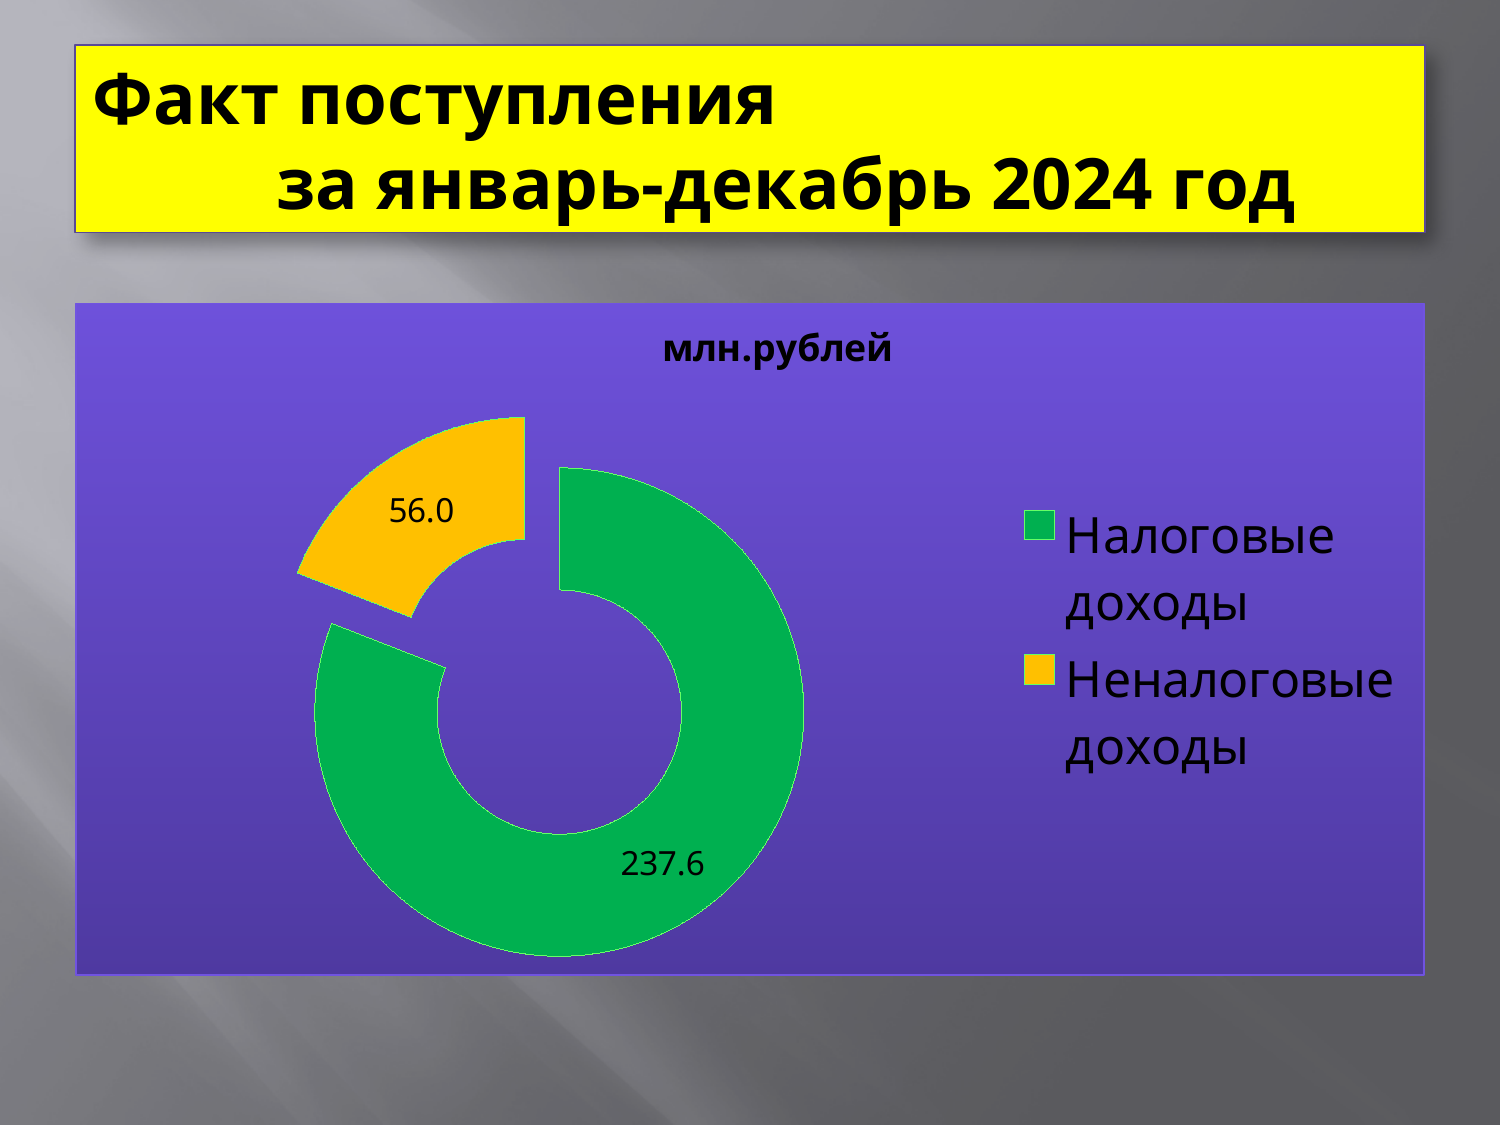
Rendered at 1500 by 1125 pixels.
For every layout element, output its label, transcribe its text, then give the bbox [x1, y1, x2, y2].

title Факт поступления за январь-декабрь 2024 год [74, 44, 1426, 233]
chart [74, 302, 1426, 977]
